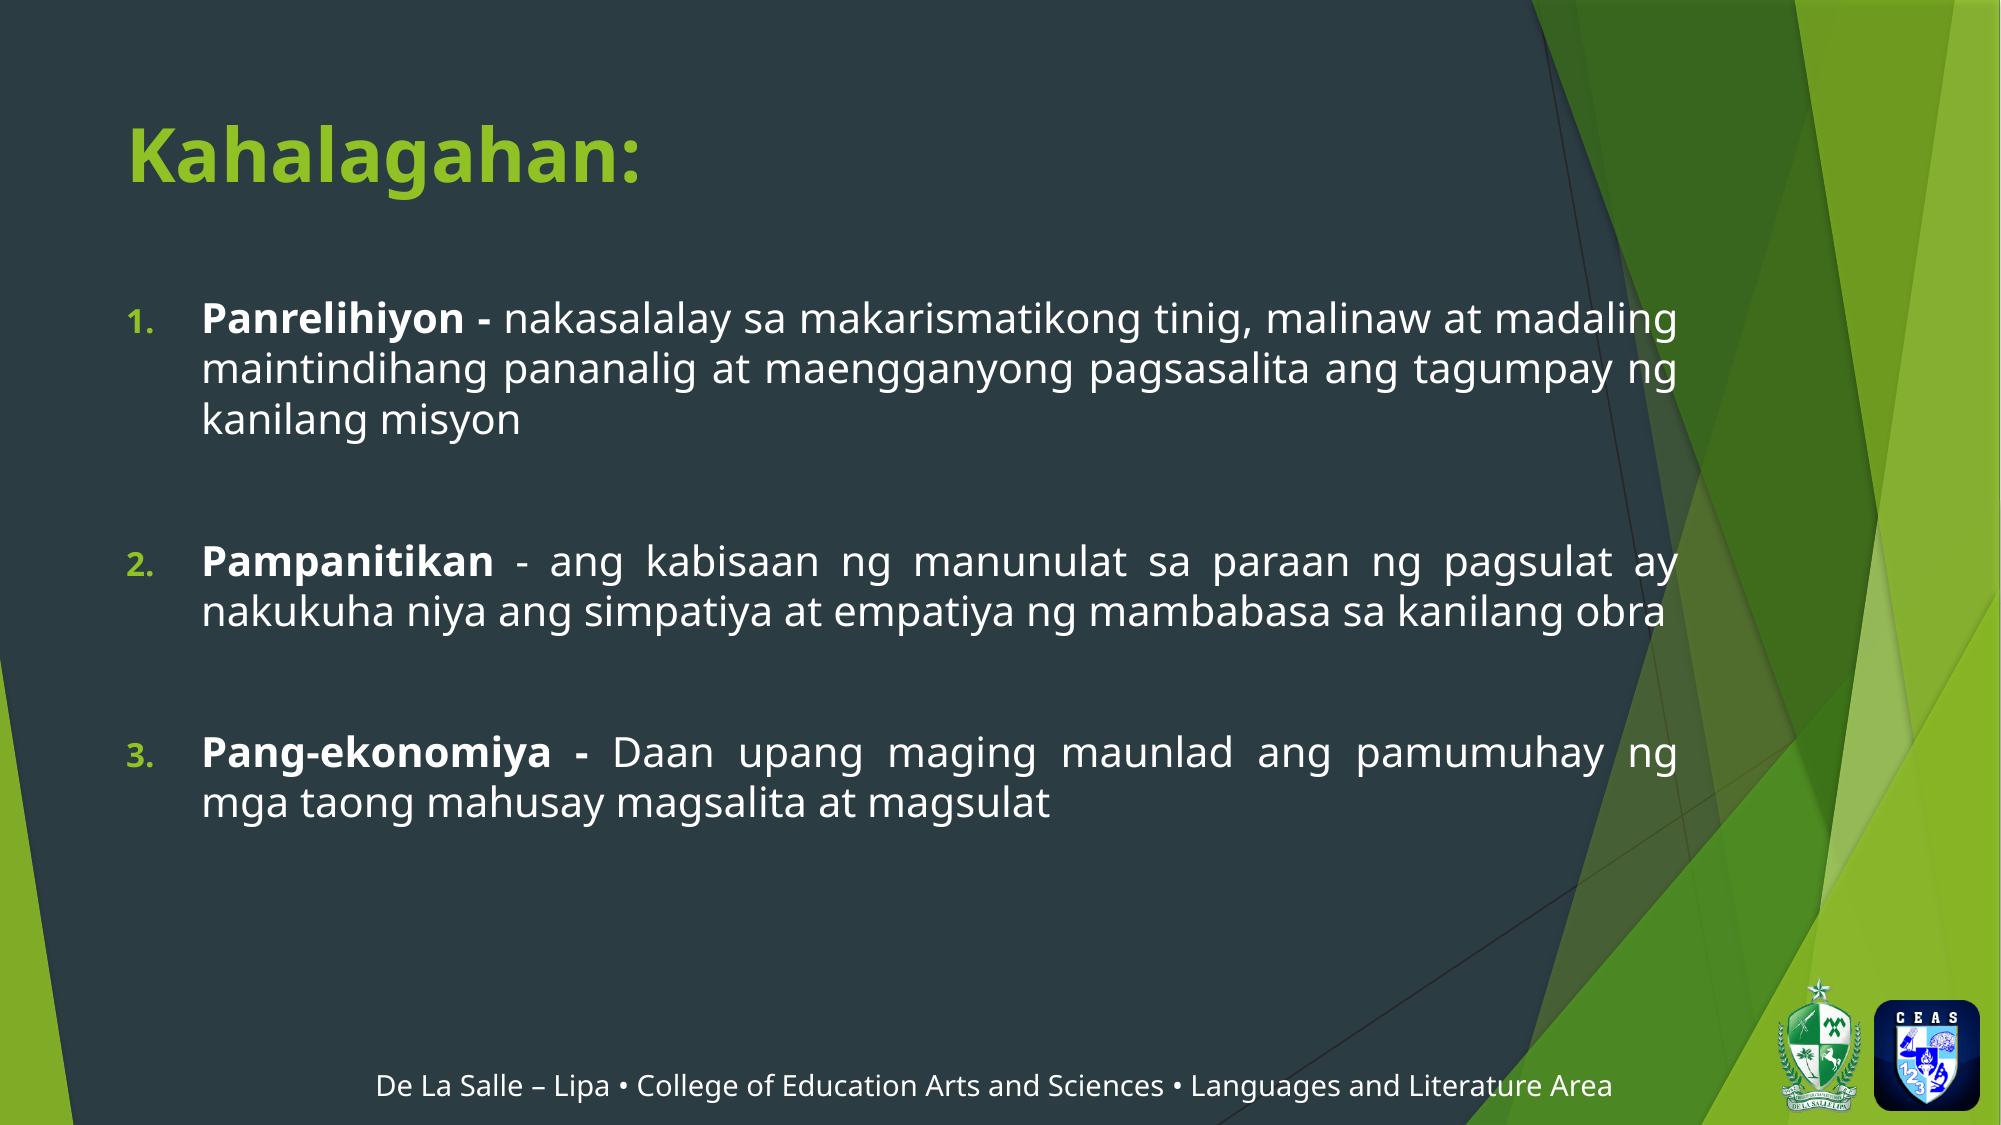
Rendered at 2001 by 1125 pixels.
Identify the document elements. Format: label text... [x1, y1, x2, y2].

picture [1750, 975, 1981, 1114]
title Kahalagahan: [111, 99, 1522, 284]
list Panrelihiyon - nakasalalay sa makarismatikong tinig, malinaw at madaling maintindihang pananalig at maengganyong pagsasalita ang tagumpay ng kanilang misyon Pampanitikan - ang kabisaan ng manunulat sa paraan ng pagsulat ay nakukuha niya ang simpatiya at empatiya ng mambabasa sa kanilang obra Pang-ekonomiya - Daan upang maging maunlad ang pamumuhay ng mga taong mahusay magsalita at magsulat [111, 284, 1695, 922]
text_box De La Salle – Lipa • College of Education Arts and Sciences • Languages and Literature Area [170, 1060, 1745, 1111]
